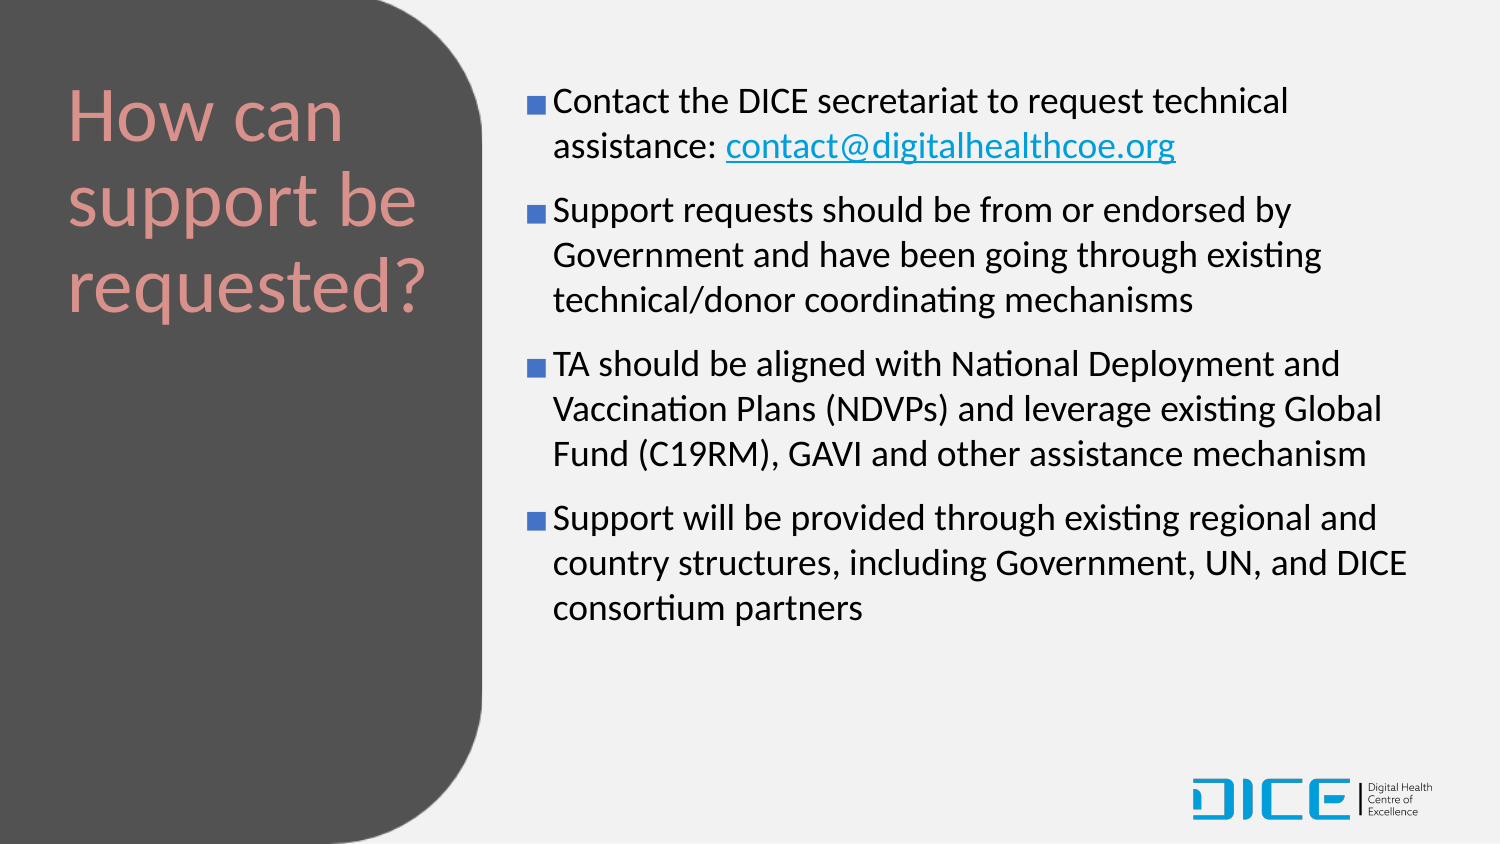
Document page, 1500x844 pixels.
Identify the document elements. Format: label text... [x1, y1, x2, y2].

title How can support be requested? [56, 67, 455, 328]
picture [0, 0, 483, 844]
list Contact the DICE secretariat to request technical assistance: contact@digitalhealthcoe.org Support requests should be from or endorsed by Government and have been going through existing technical/donor coordinating mechanisms TA should be aligned with National Deployment and Vaccination Plans (NDVPs) and leverage existing Global Fund (C19RM), GAVI and other assistance mechanism Support will be provided through existing regional and country structures, including Government, UN, and DICE consortium partners [512, 70, 1444, 760]
picture [1151, 739, 1472, 844]
